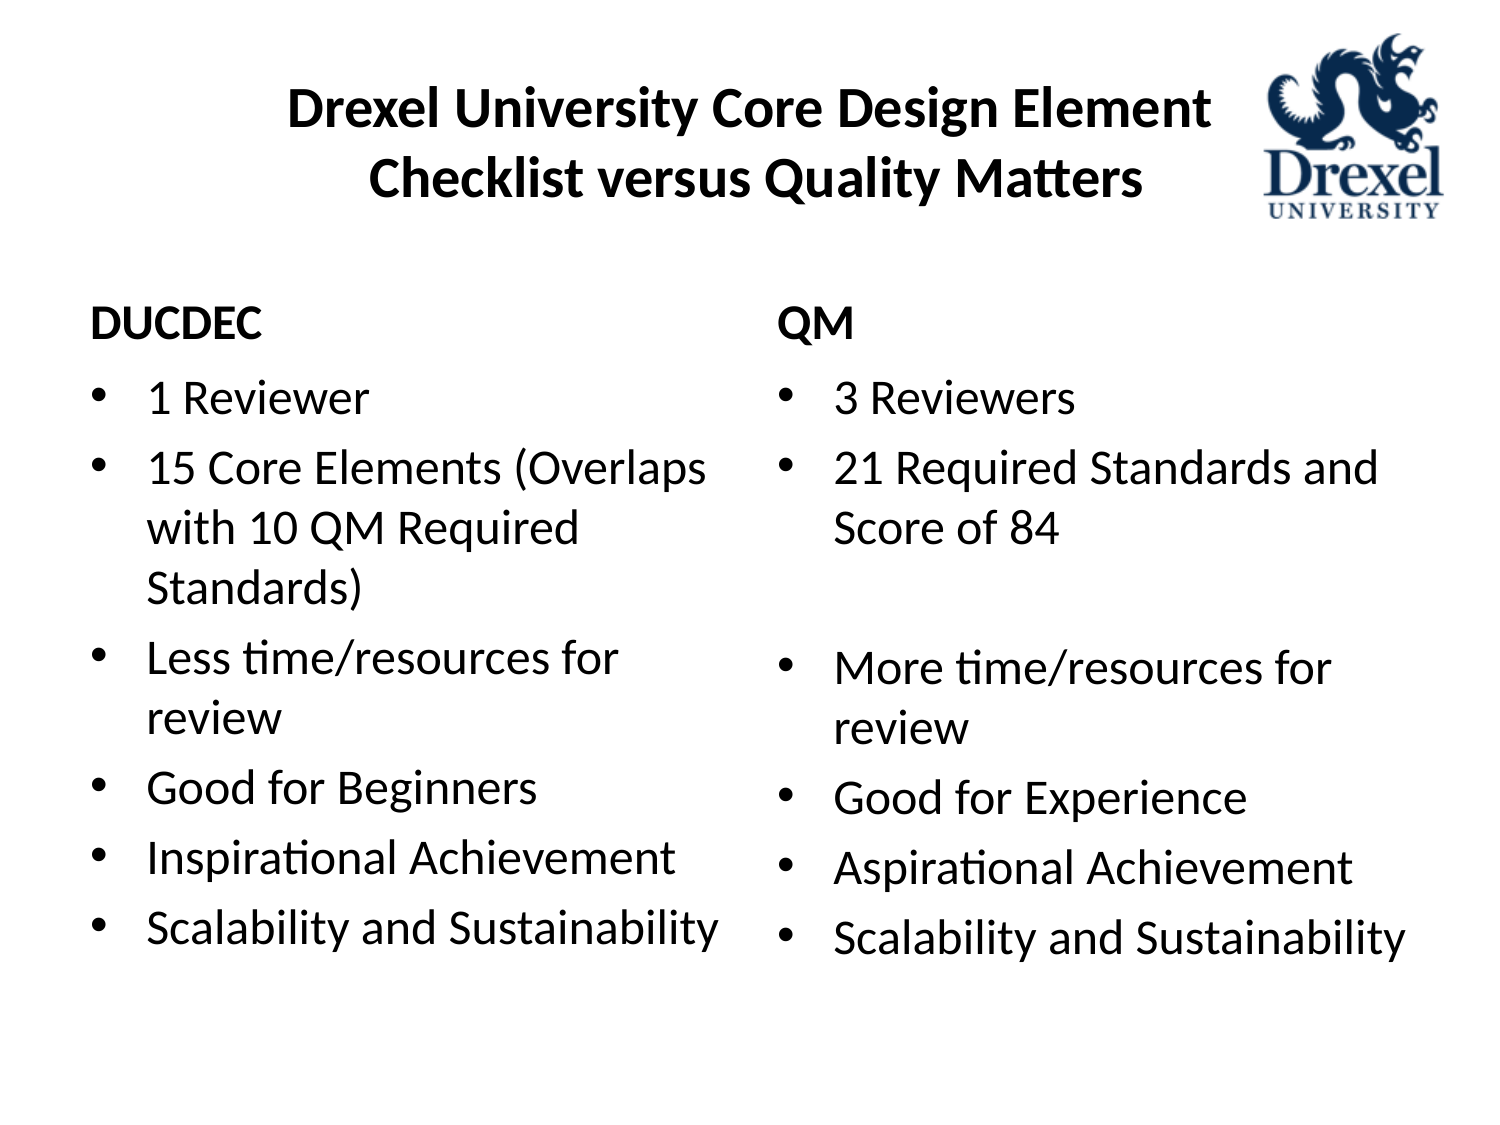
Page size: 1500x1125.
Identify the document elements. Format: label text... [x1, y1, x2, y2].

list QM [761, 251, 1425, 356]
list 1 Reviewer 15 Core Elements (Overlaps with 10 QM Required Standards) Less time/resources for review Good for Beginners Inspirational Achievement Scalability and Sustainability [75, 356, 738, 1005]
list DUCDEC [75, 251, 738, 356]
list 3 Reviewers 21 Required Standards and Score of 84 More time/resources for review Good for Experience Aspirational Achievement Scalability and Sustainability [761, 356, 1425, 1005]
title Drexel University Core Design Element Checklist versus Quality Matters [75, 45, 1425, 233]
picture [1250, 15, 1472, 233]
